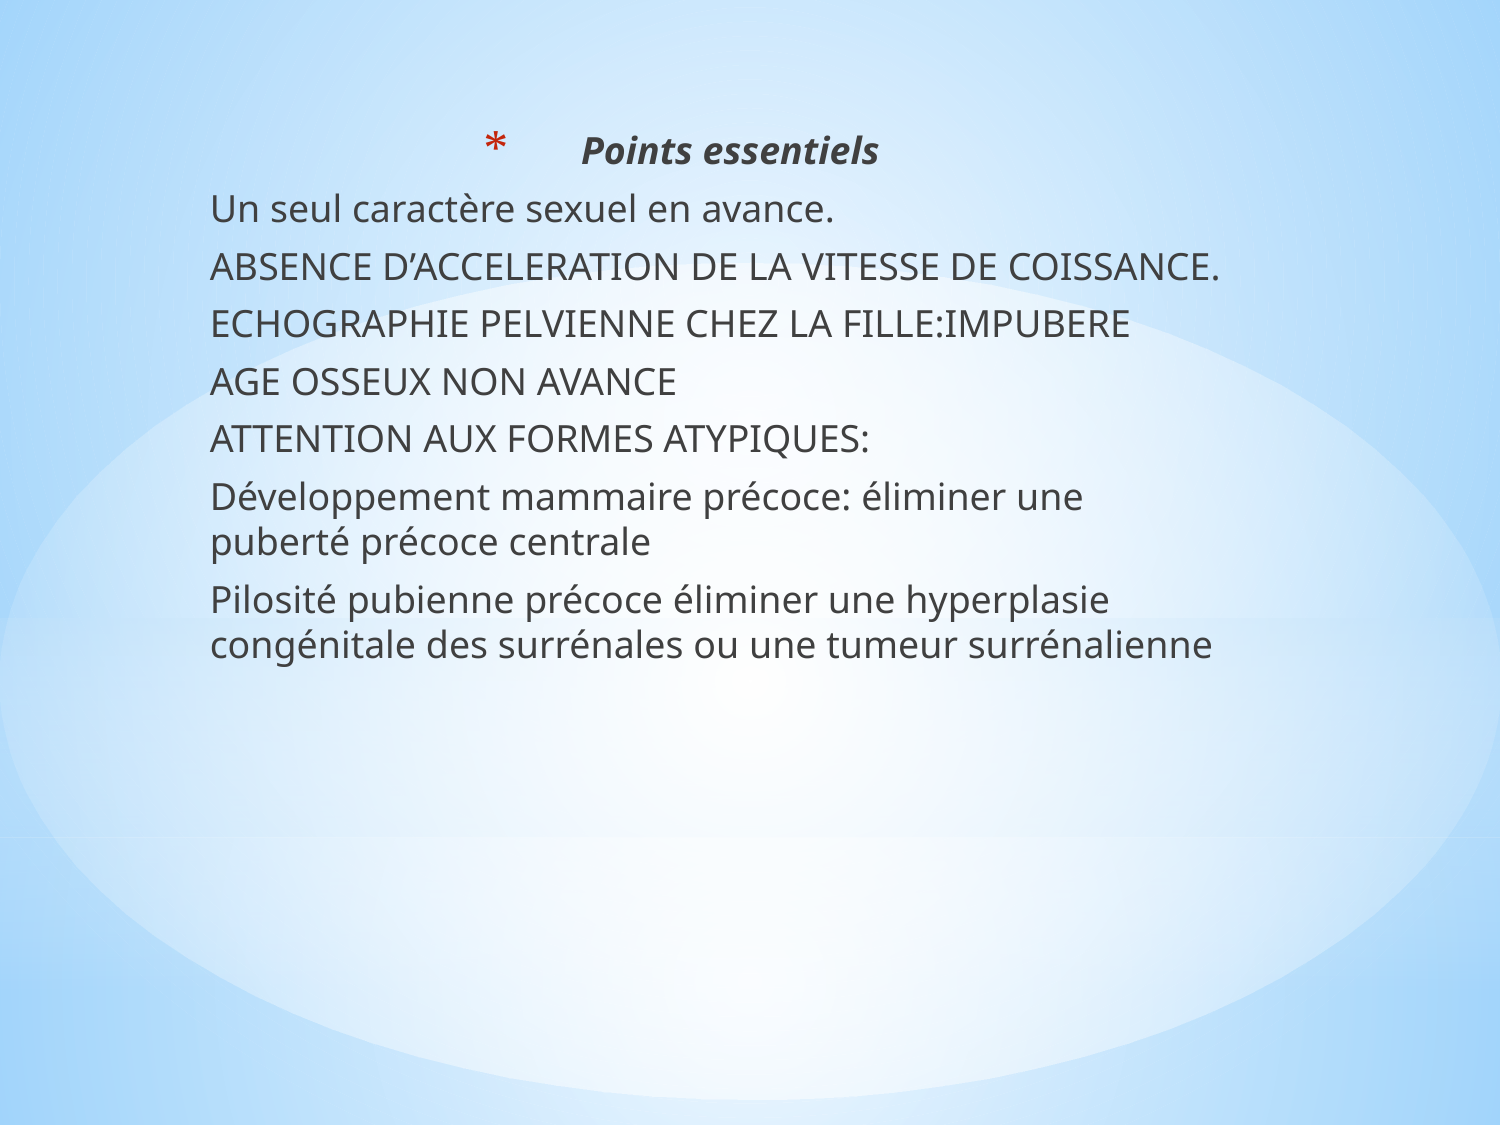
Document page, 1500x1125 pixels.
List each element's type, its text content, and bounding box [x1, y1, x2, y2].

list Points essentiels Un seul caractère sexuel en avance. ABSENCE D’ACCELERATION DE LA VITESSE DE COISSANCE. ECHOGRAPHIE PELVIENNE CHEZ LA FILLE:IMPUBERE AGE OSSEUX NON AVANCE ATTENTION AUX FORMES ATYPIQUES: Développement mammaire précoce: éliminer une puberté précoce centrale Pilosité pubienne précoce éliminer une hyperplasie congénitale des surrénales ou une tumeur surrénalienne [187, 120, 1238, 690]
